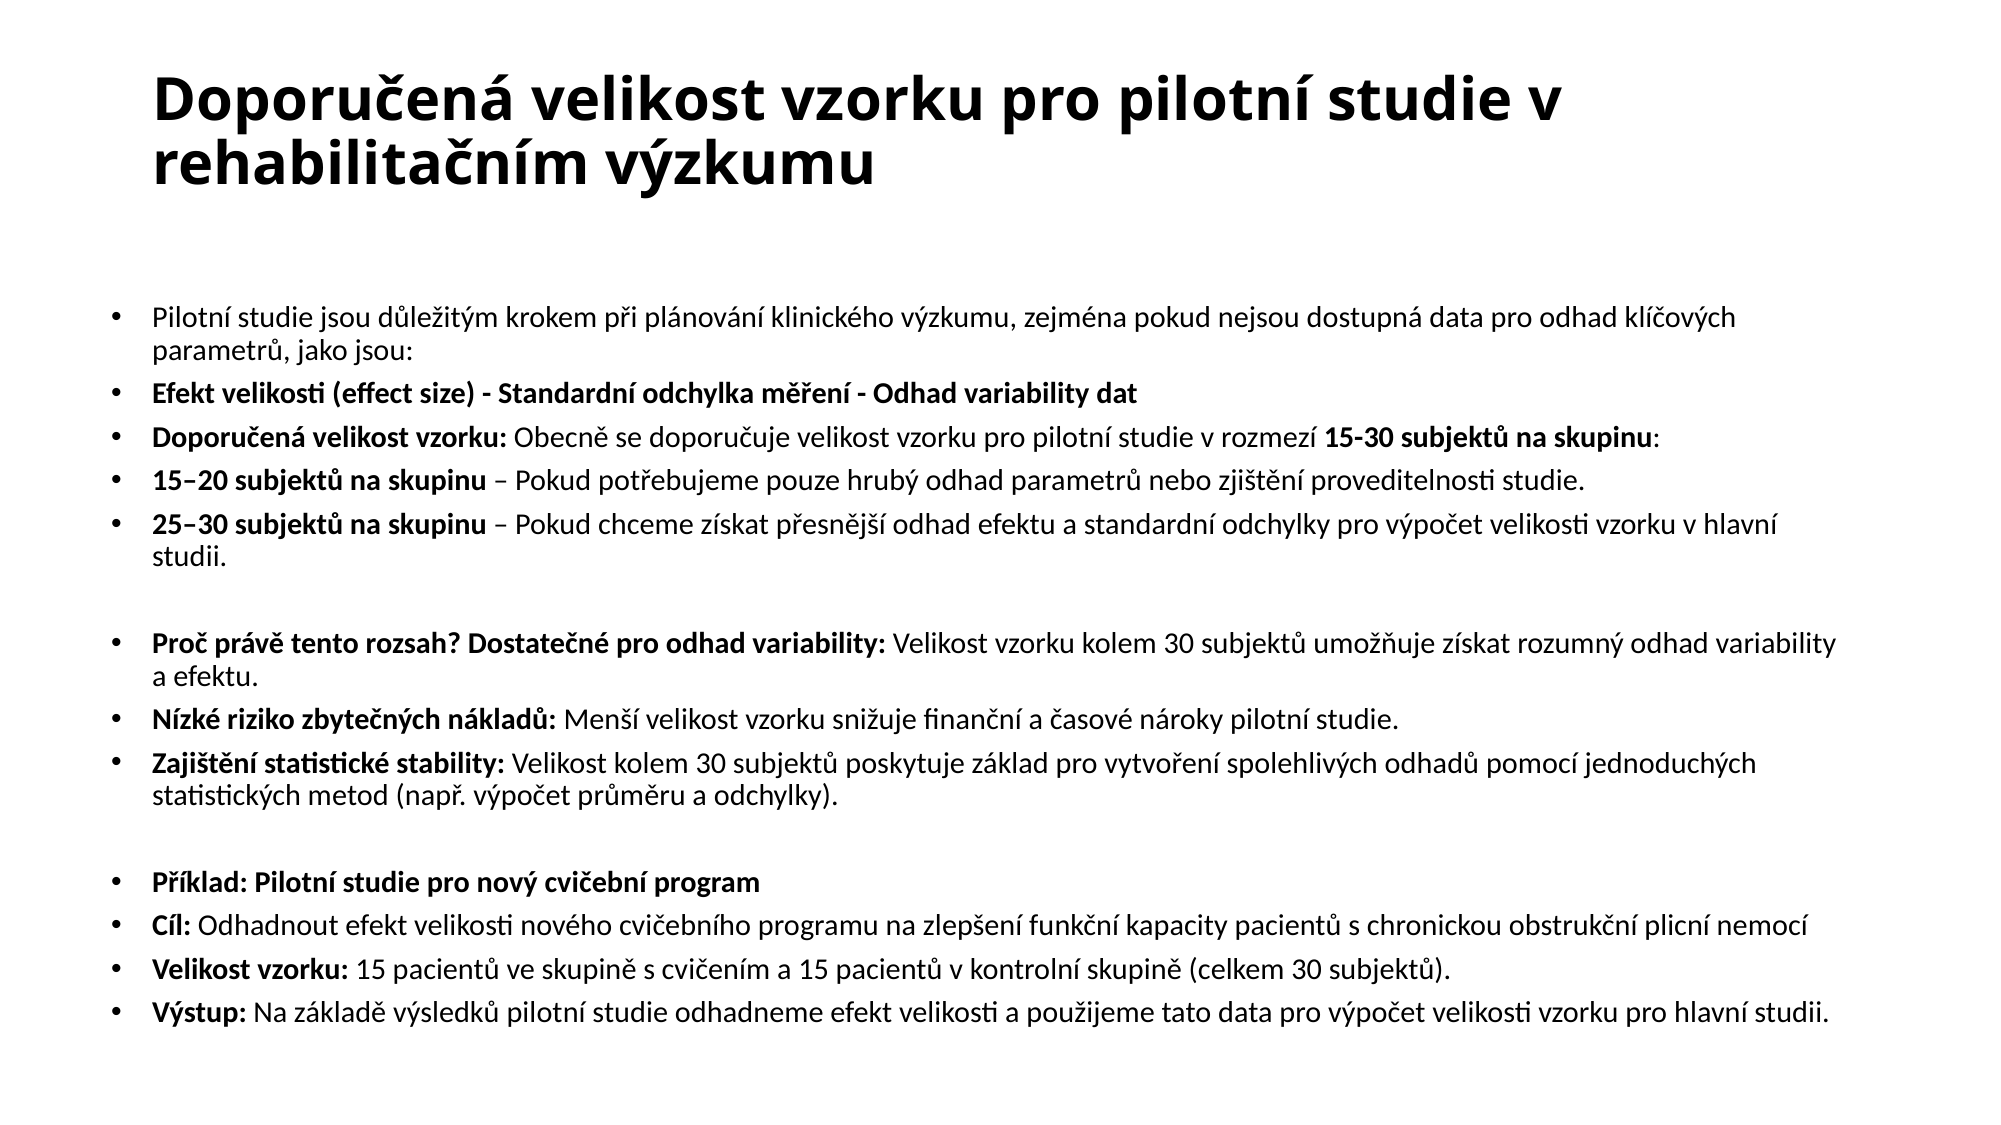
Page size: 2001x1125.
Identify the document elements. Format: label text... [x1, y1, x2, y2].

list Pilotní studie jsou důležitým krokem při plánování klinického výzkumu, zejména pokud nejsou dostupná data pro odhad klíčových parametrů, jako jsou: Efekt velikosti (effect size) - Standardní odchylka měření - Odhad variability dat Doporučená velikost vzorku: Obecně se doporučuje velikost vzorku pro pilotní studie v rozmezí 15-30 subjektů na skupinu: 15–20 subjektů na skupinu – Pokud potřebujeme pouze hrubý odhad parametrů nebo zjištění proveditelnosti studie. 25–30 subjektů na skupinu – Pokud chceme získat přesnější odhad efektu a standardní odchylky pro výpočet velikosti vzorku v hlavní studii. Proč právě tento rozsah? Dostatečné pro odhad variability: Velikost vzorku kolem 30 subjektů umožňuje získat rozumný odhad variability a efektu. Nízké riziko zbytečných nákladů: Menší velikost vzorku snižuje finanční a časové nároky pilotní studie. Zajištění statistické stability: Velikost kolem 30 subjektů poskytuje základ pro vytvoření spolehlivých odhadů pomocí jednoduchých statistických metod (např. výpočet průměru a odchylky). Příklad: Pilotní studie pro nový cvičební program Cíl: Odhadnout efekt velikosti nového cvičebního programu na zlepšení funkční kapacity pacientů s chronickou obstrukční plicní nemocí Velikost vzorku: 15 pacientů ve skupině s cvičením a 15 pacientů v kontrolní skupině (celkem 30 subjektů). Výstup: Na základě výsledků pilotní studie odhadneme efekt velikosti a použijeme tato data pro výpočet velikosti vzorku pro hlavní studii. [96, 247, 1863, 1039]
title Doporučená velikost vzorku pro pilotní studie v rehabilitačním výzkumu [137, 59, 1863, 247]
